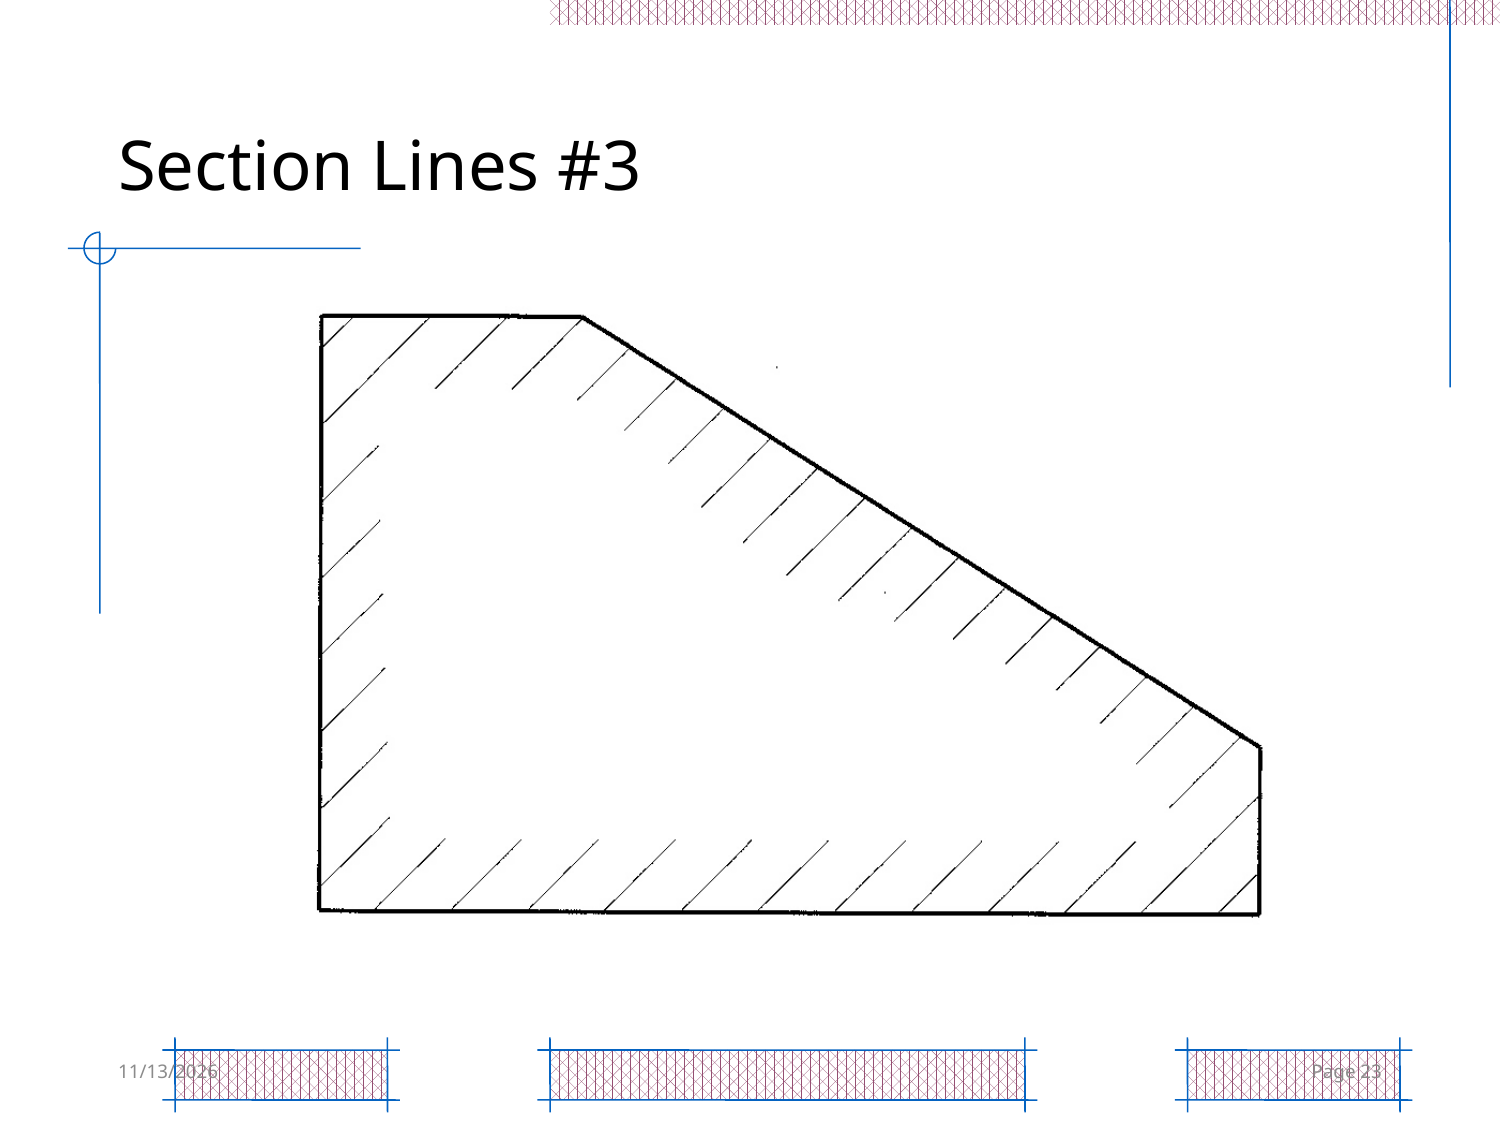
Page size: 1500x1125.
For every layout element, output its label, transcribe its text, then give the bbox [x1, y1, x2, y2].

slide_number Page 23 [1059, 1042, 1397, 1103]
title Section Lines #3 [103, 59, 1397, 278]
picture [287, 274, 1285, 936]
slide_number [103, 1042, 441, 1103]
